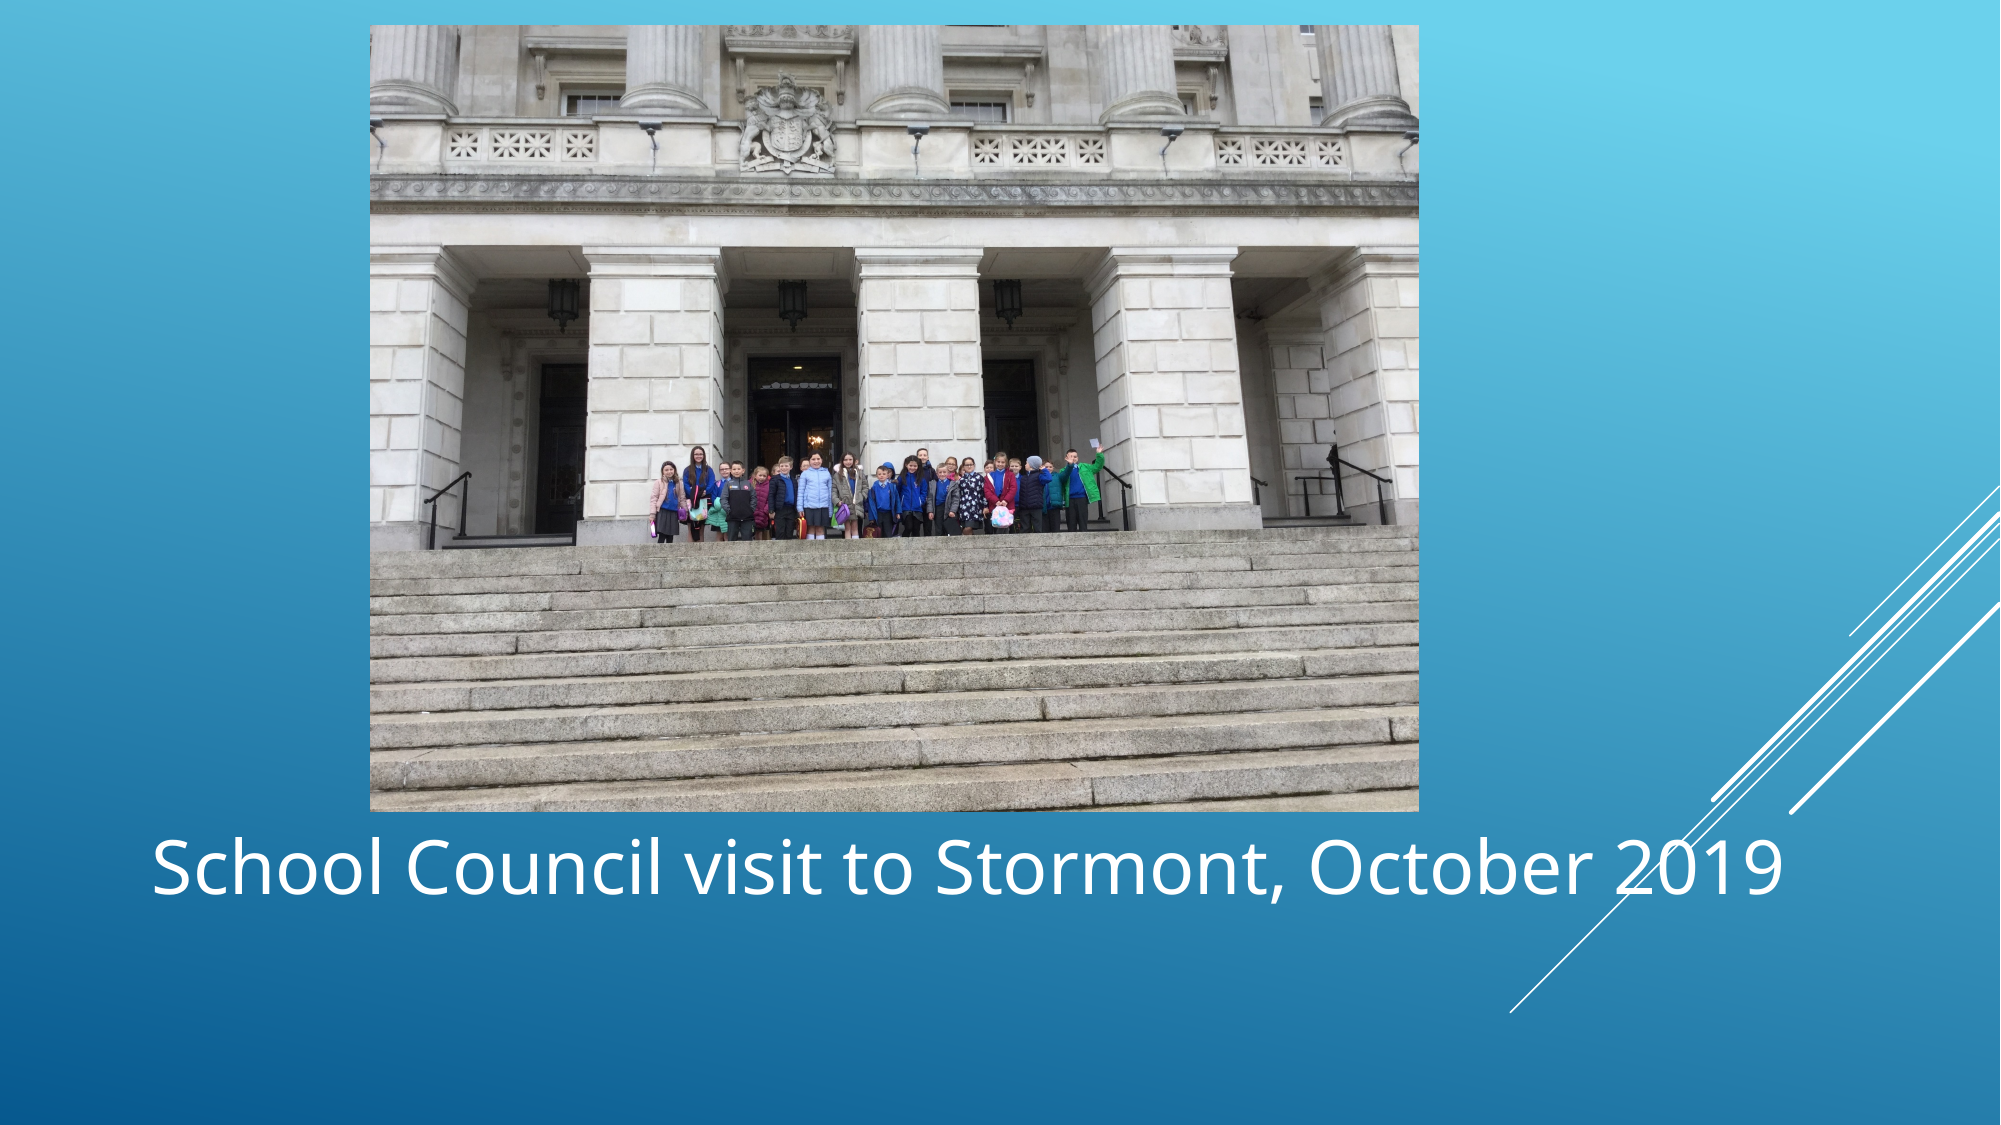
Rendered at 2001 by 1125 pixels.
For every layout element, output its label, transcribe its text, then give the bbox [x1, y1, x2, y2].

picture [370, 25, 1420, 813]
text_box School Council visit to Stormont, October 2019 [137, 812, 1883, 917]
